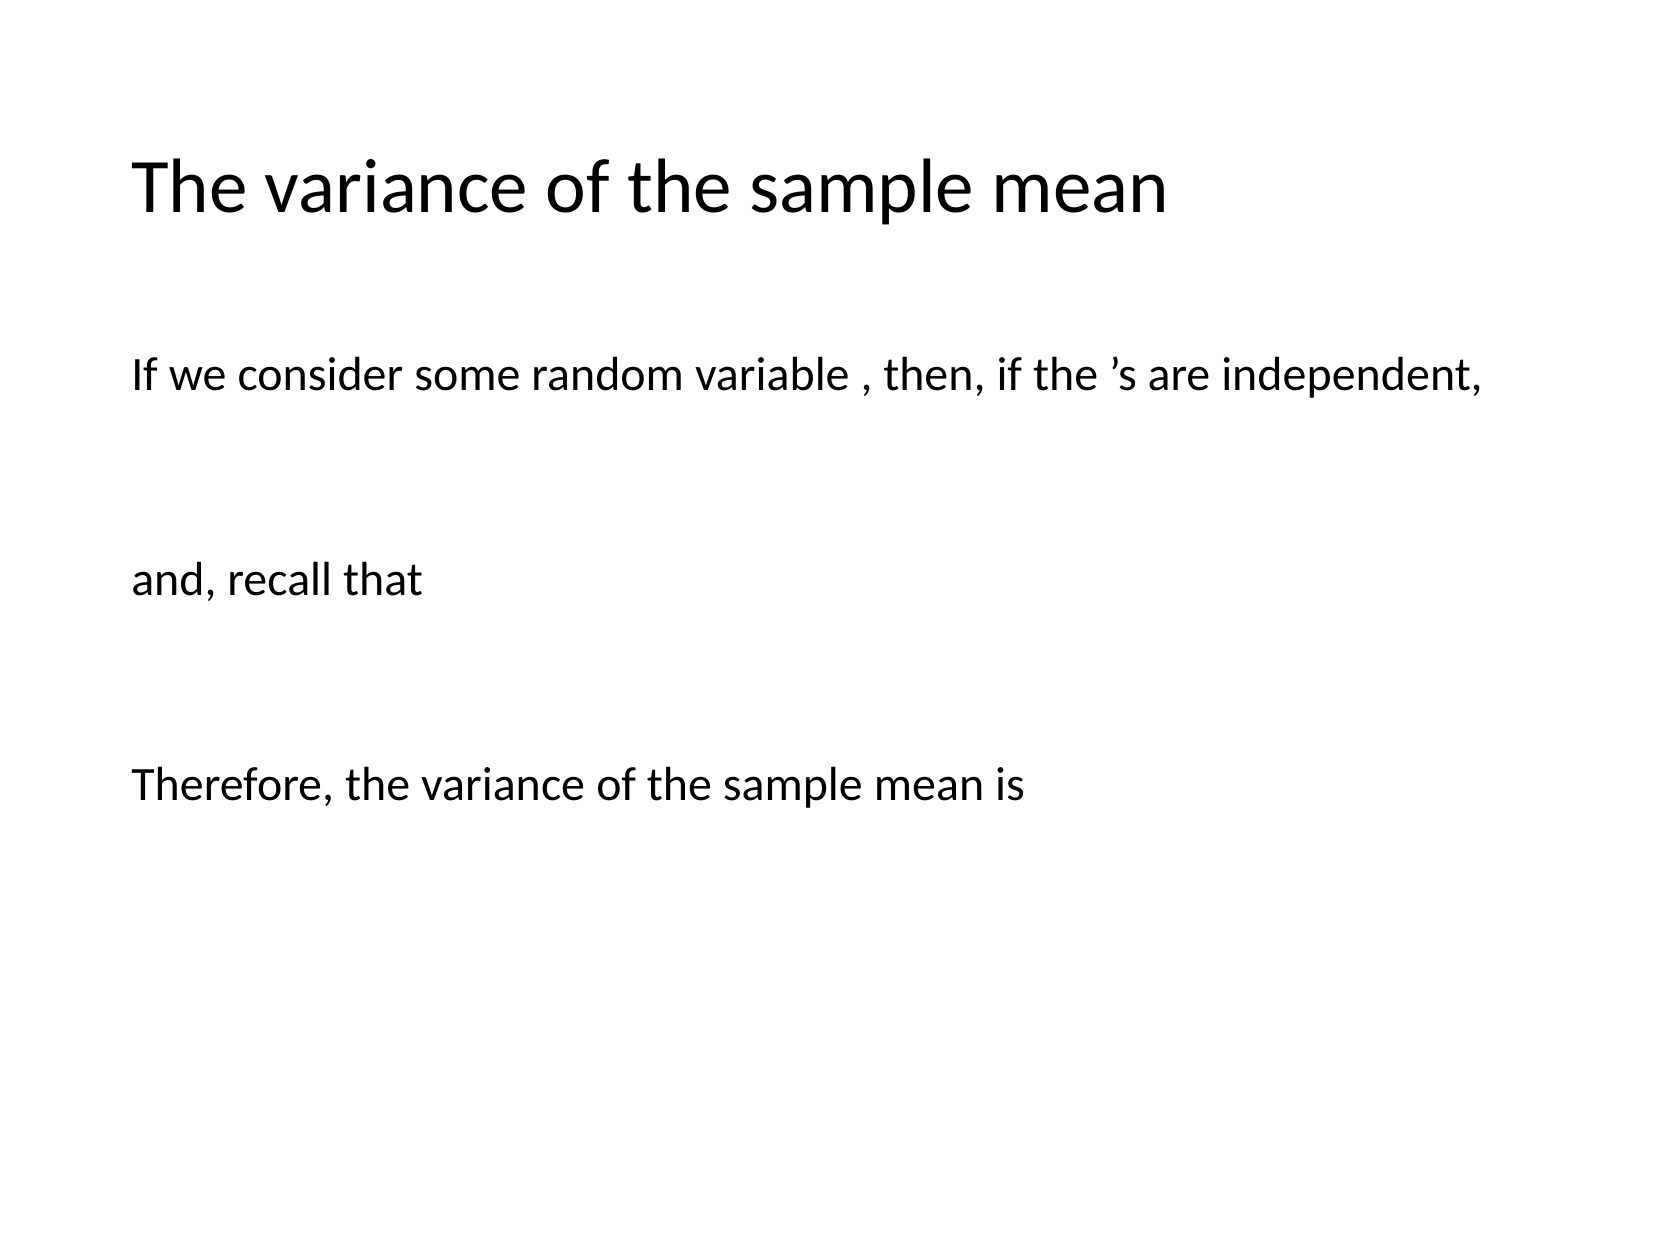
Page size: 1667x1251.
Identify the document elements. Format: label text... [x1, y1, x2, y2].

title The variance of the sample mean [114, 66, 1553, 309]
